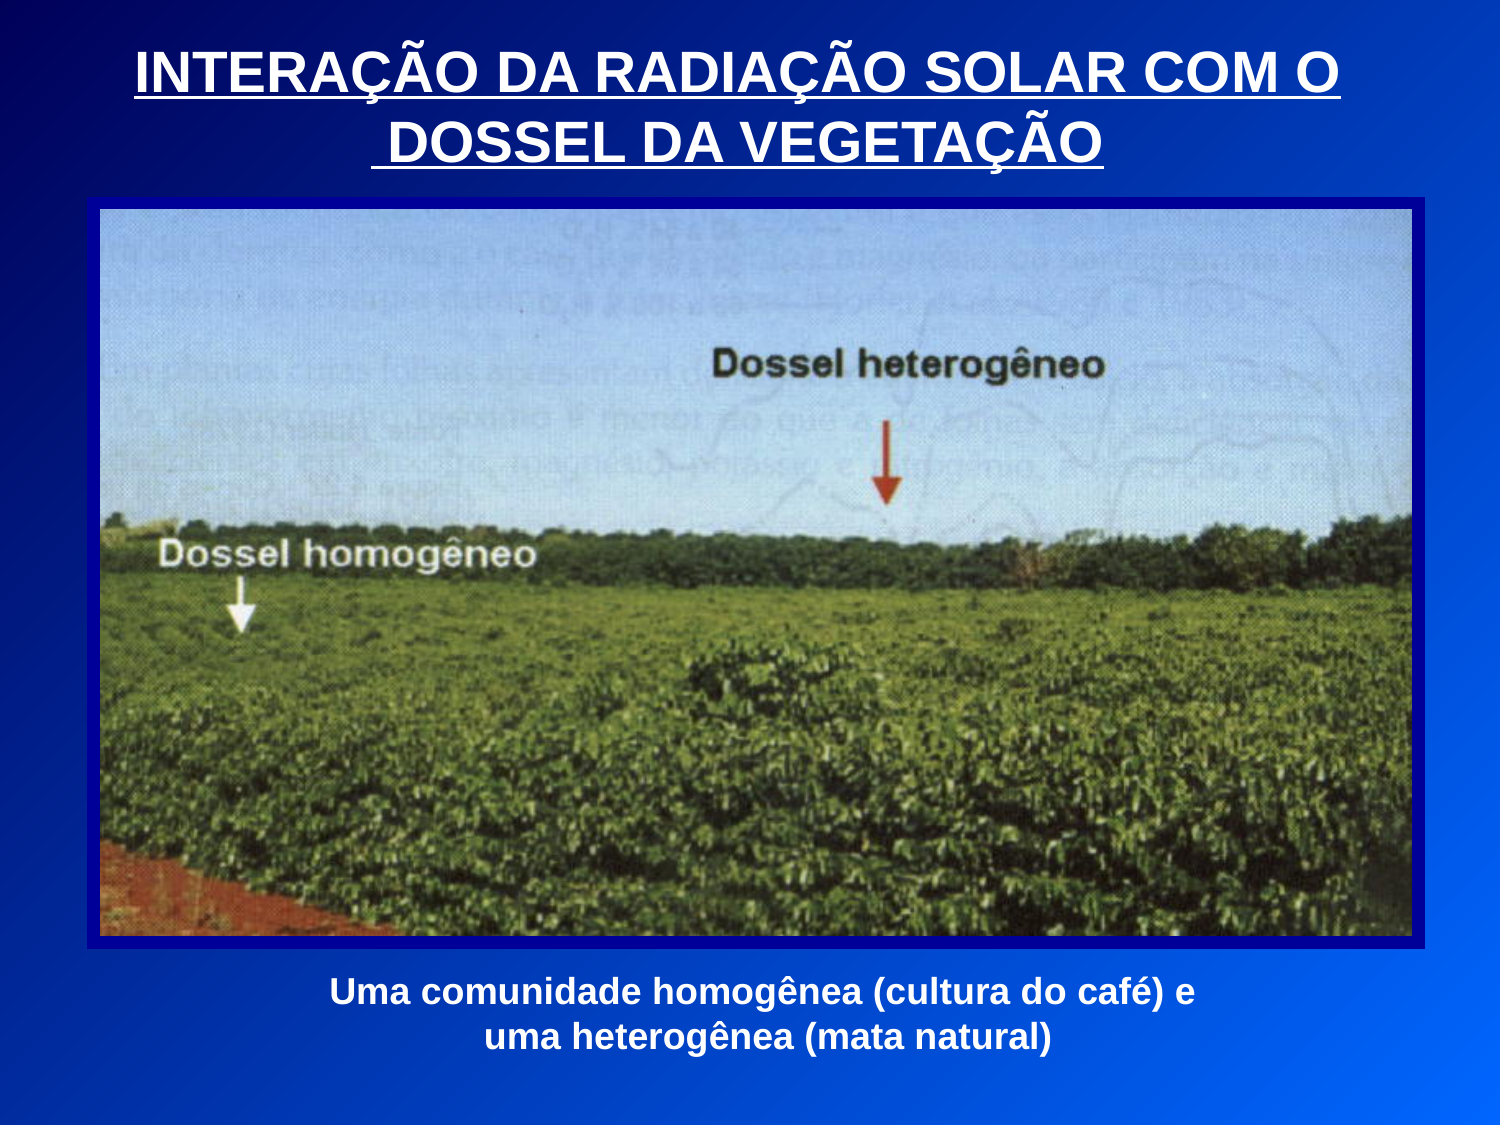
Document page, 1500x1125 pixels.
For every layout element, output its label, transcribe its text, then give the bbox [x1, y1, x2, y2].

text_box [99, 209, 1413, 1065]
text_box INTERAÇÃO DA RADIAÇÃO SOLAR COM O DOSSEL DA VEGETAÇÃO [119, 26, 1356, 182]
